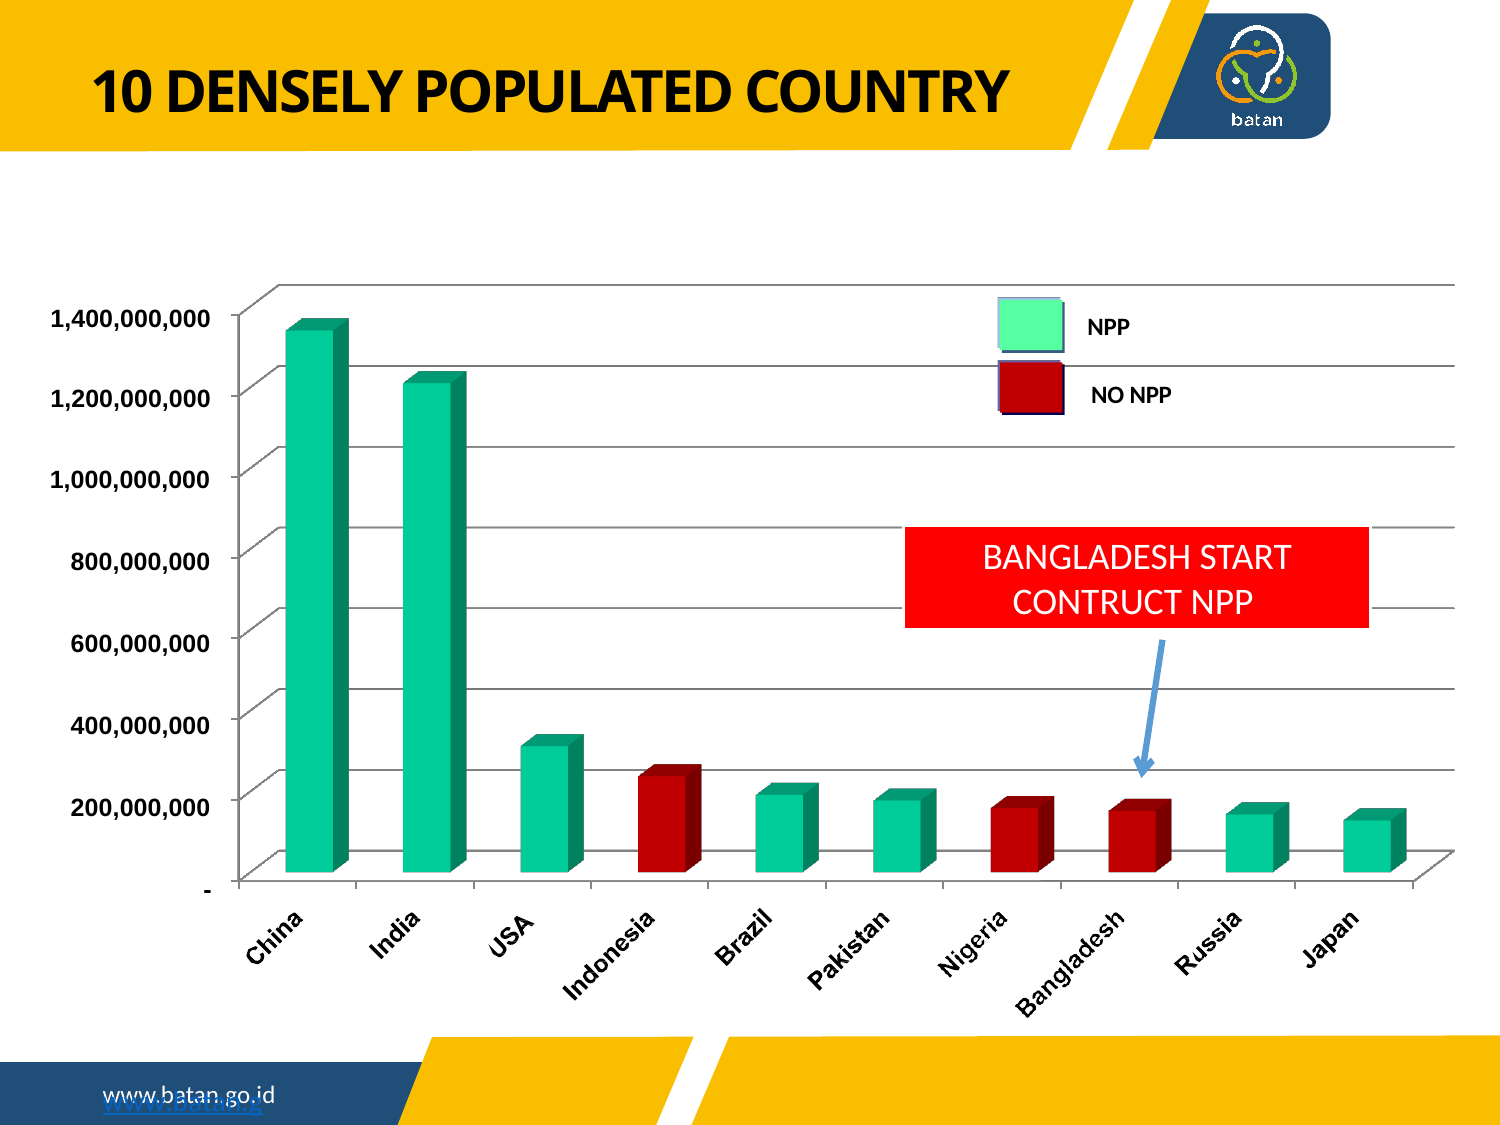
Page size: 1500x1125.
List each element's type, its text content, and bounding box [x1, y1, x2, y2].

picture [1216, 25, 1297, 126]
text_box [583, 963, 600, 984]
slide_number www.batan.go.id [100, 1081, 278, 1125]
text_box [395, 912, 421, 933]
text_box [246, 946, 265, 965]
text_box [847, 923, 880, 954]
text_box [377, 938, 395, 955]
text_box [730, 920, 764, 954]
text_box [1070, 297, 1153, 344]
text_box 1,400,000,000 [48, 302, 213, 333]
text_box [234, 278, 1461, 885]
text_box [275, 922, 294, 939]
text_box 1,200,000,000 [48, 382, 213, 413]
text_box [630, 917, 646, 933]
text_box [500, 927, 519, 945]
text_box 1,000,000,000 800,000,000 600,000,000 400,000,000 200,000,000 - [48, 463, 213, 904]
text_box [1141, 639, 1163, 779]
text_box [1192, 945, 1208, 962]
text_box [714, 945, 736, 967]
text_box [823, 944, 854, 979]
text_box [1312, 943, 1329, 959]
text_box NO NPP [1088, 379, 1315, 410]
text_box [615, 927, 639, 952]
text_box [389, 922, 406, 942]
text_box [999, 362, 1063, 413]
text_box [562, 985, 578, 1001]
text_box [267, 928, 283, 944]
text_box [1173, 954, 1198, 976]
text_box [514, 916, 535, 937]
text_box [1077, 370, 1202, 417]
text_box [757, 907, 773, 923]
text_box [752, 912, 768, 928]
text_box [1302, 949, 1316, 969]
text_box [1321, 923, 1350, 954]
text_box [1226, 912, 1243, 928]
text_box [639, 912, 656, 928]
text_box [570, 979, 589, 996]
text_box [806, 970, 823, 991]
text_box [1073, 366, 1198, 413]
text_box BANGLADESH START CONTRUCT NPP [902, 523, 1372, 631]
text_box [872, 912, 890, 929]
text_box [594, 958, 608, 973]
text_box [603, 947, 621, 964]
text_box [256, 938, 278, 955]
text_box [368, 944, 384, 960]
text_box [1201, 927, 1226, 952]
text_box [287, 912, 304, 928]
text_box NPP [1085, 310, 1224, 341]
text_box [1074, 301, 1157, 348]
title 10 DENSELY POPULATED COUNTRY [79, 0, 1078, 184]
text_box [488, 936, 507, 958]
text_box [937, 912, 1125, 1019]
text_box [1341, 912, 1360, 929]
text_box [999, 299, 1063, 351]
text_box [1216, 917, 1233, 933]
